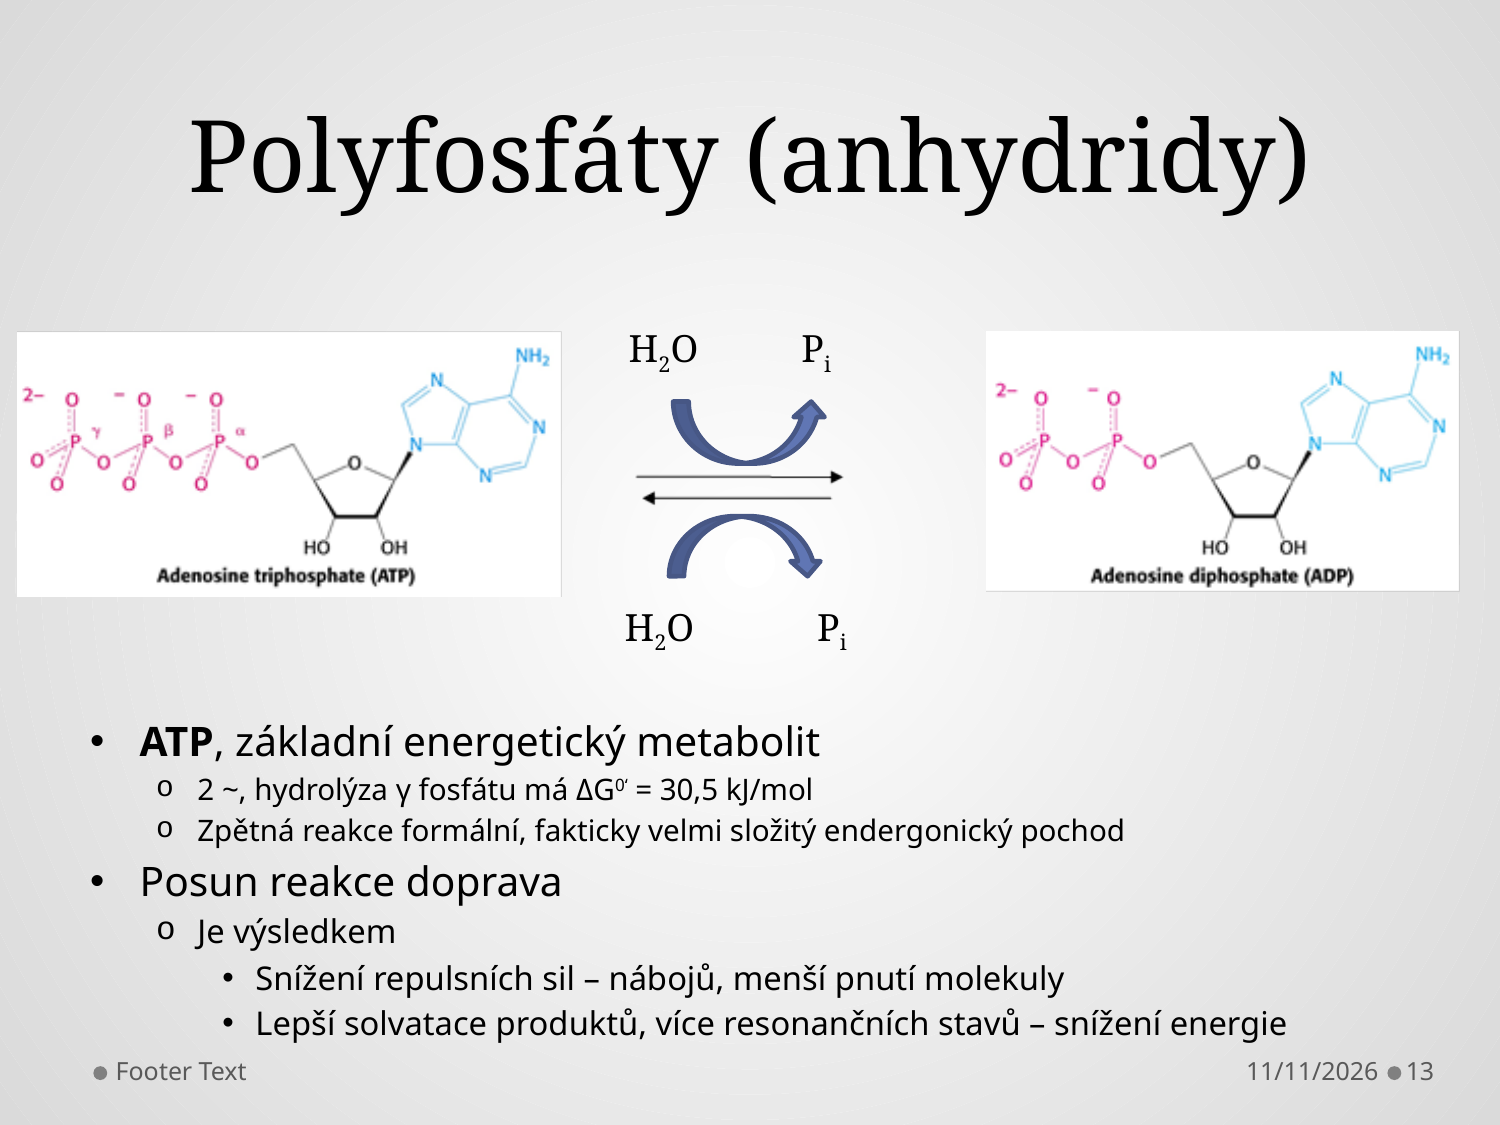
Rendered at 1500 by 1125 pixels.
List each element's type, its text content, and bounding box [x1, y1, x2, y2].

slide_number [1043, 1042, 1386, 1103]
text_box H2O [609, 596, 729, 663]
slide_number 13 [1401, 1042, 1494, 1103]
text_box H2O [613, 317, 733, 384]
picture [985, 331, 1462, 596]
picture [17, 330, 565, 597]
picture [634, 467, 847, 510]
text_box [666, 519, 823, 579]
text_box [670, 399, 827, 465]
title Polyfosfáty (anhydridy) [0, 0, 1500, 220]
text_box Pi [802, 596, 862, 663]
list ATP, základní energetický metabolit 2 ~, hydrolýza γ fosfátu má ΔG0‘ = 30,5 kJ/mol Zpětná reakce formální, fakticky velmi složitý endergonický pochod Posun reakce doprava Je výsledkem Snížení repulsních sil – nábojů, menší pnutí molekuly Lepší solvatace produktů, více resonančních stavů – snížení energie [75, 231, 1425, 1059]
footer Footer Text [108, 1042, 576, 1103]
text_box Pi [786, 317, 847, 384]
